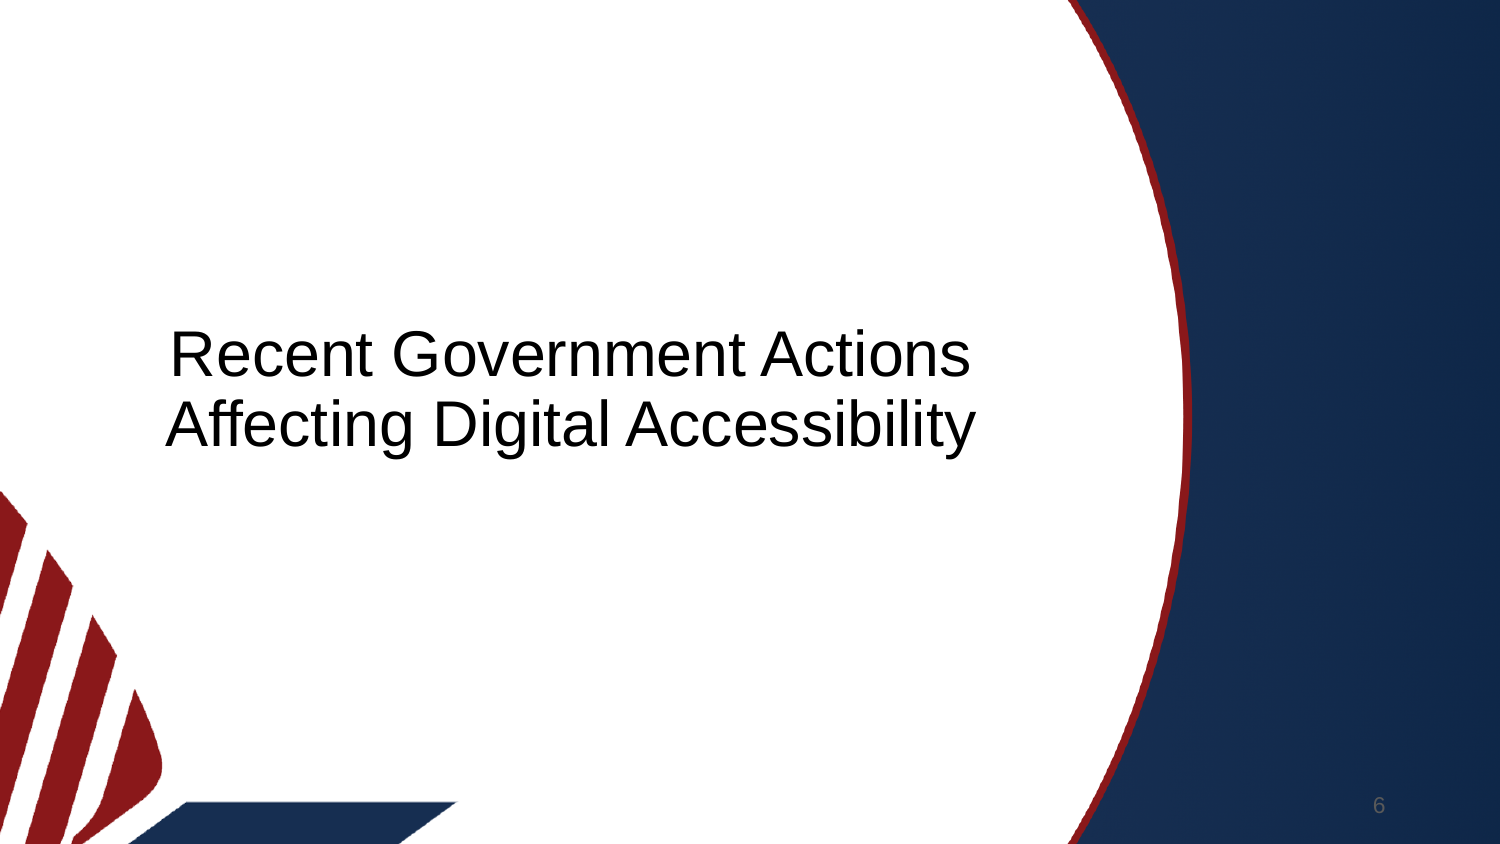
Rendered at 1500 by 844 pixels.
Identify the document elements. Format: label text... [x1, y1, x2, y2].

slide_number 6 [1059, 782, 1397, 827]
title Recent Government Actions Affecting Digital Accessibility [102, 114, 1040, 466]
picture [0, 0, 1500, 844]
